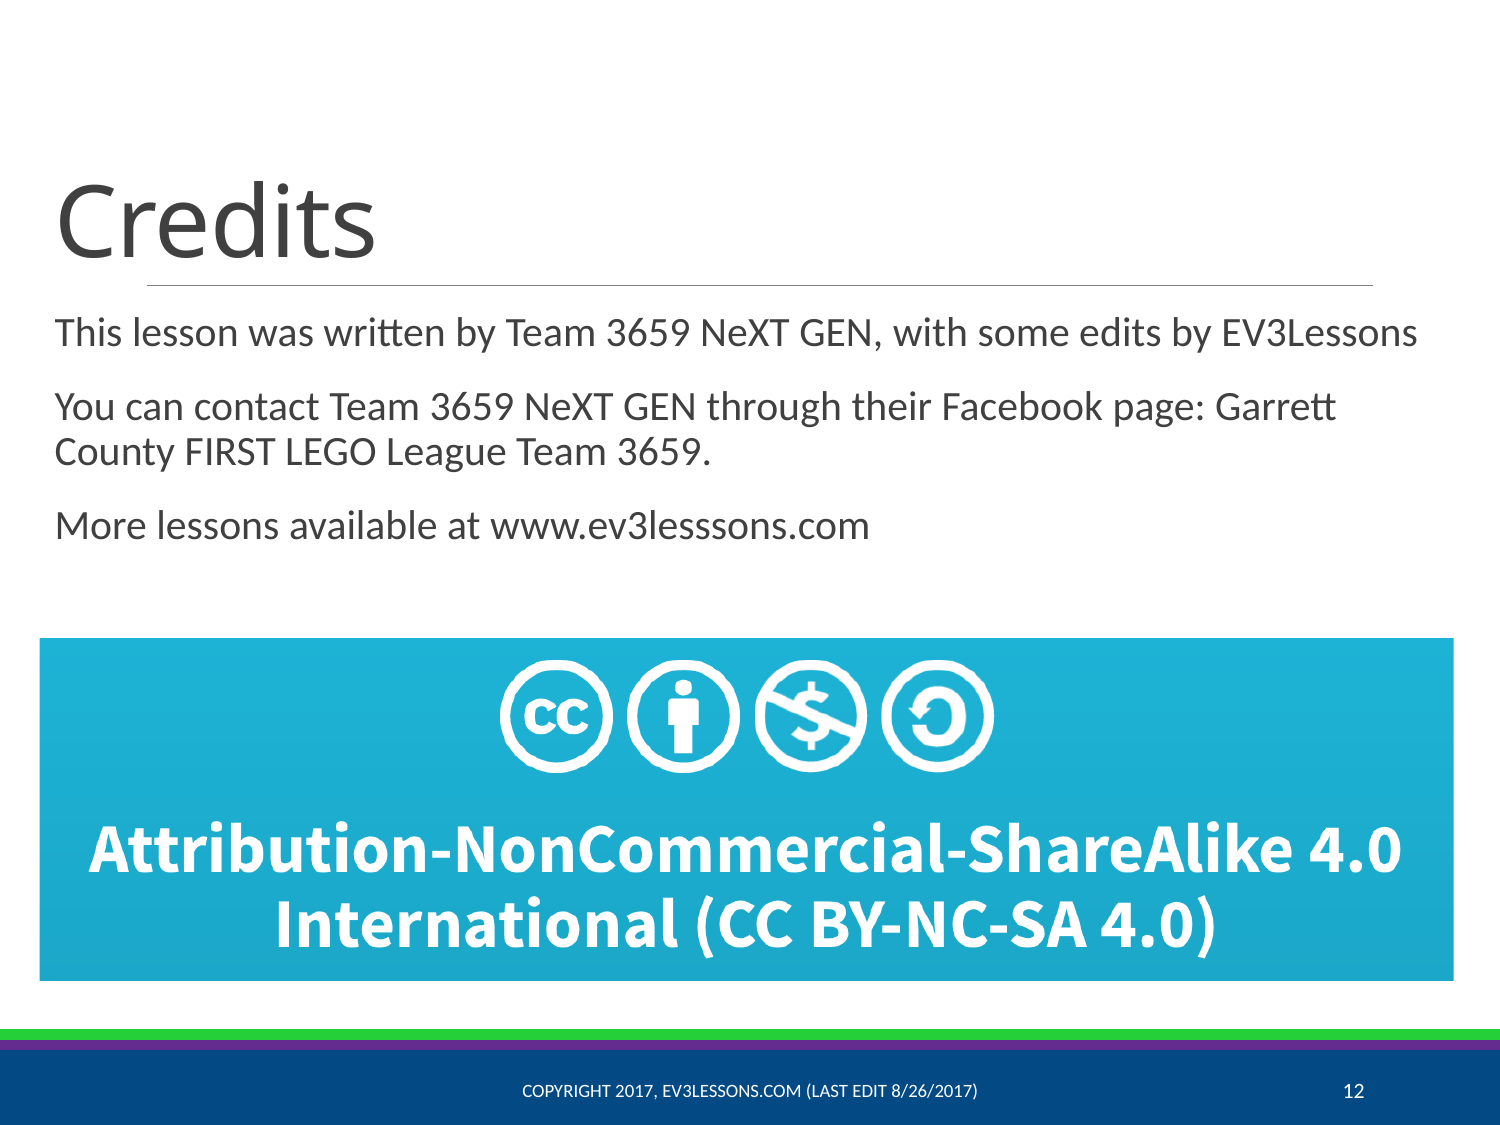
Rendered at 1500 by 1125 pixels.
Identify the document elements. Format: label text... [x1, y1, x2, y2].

title Credits [39, 47, 1464, 285]
slide_number 12 [1218, 1059, 1380, 1120]
list This lesson was written by Team 3659 NeXT GEN, with some edits by EV3Lessons You can contact Team 3659 NeXT GEN through their Facebook page: Garrett County FIRST LEGO League Team 3659. More lessons available at www.ev3lesssons.com [39, 302, 1464, 963]
footer Copyright 2017, EV3Lessons.com (Last Edit 8/26/2017) [453, 1059, 1047, 1120]
picture [39, 637, 1455, 982]
